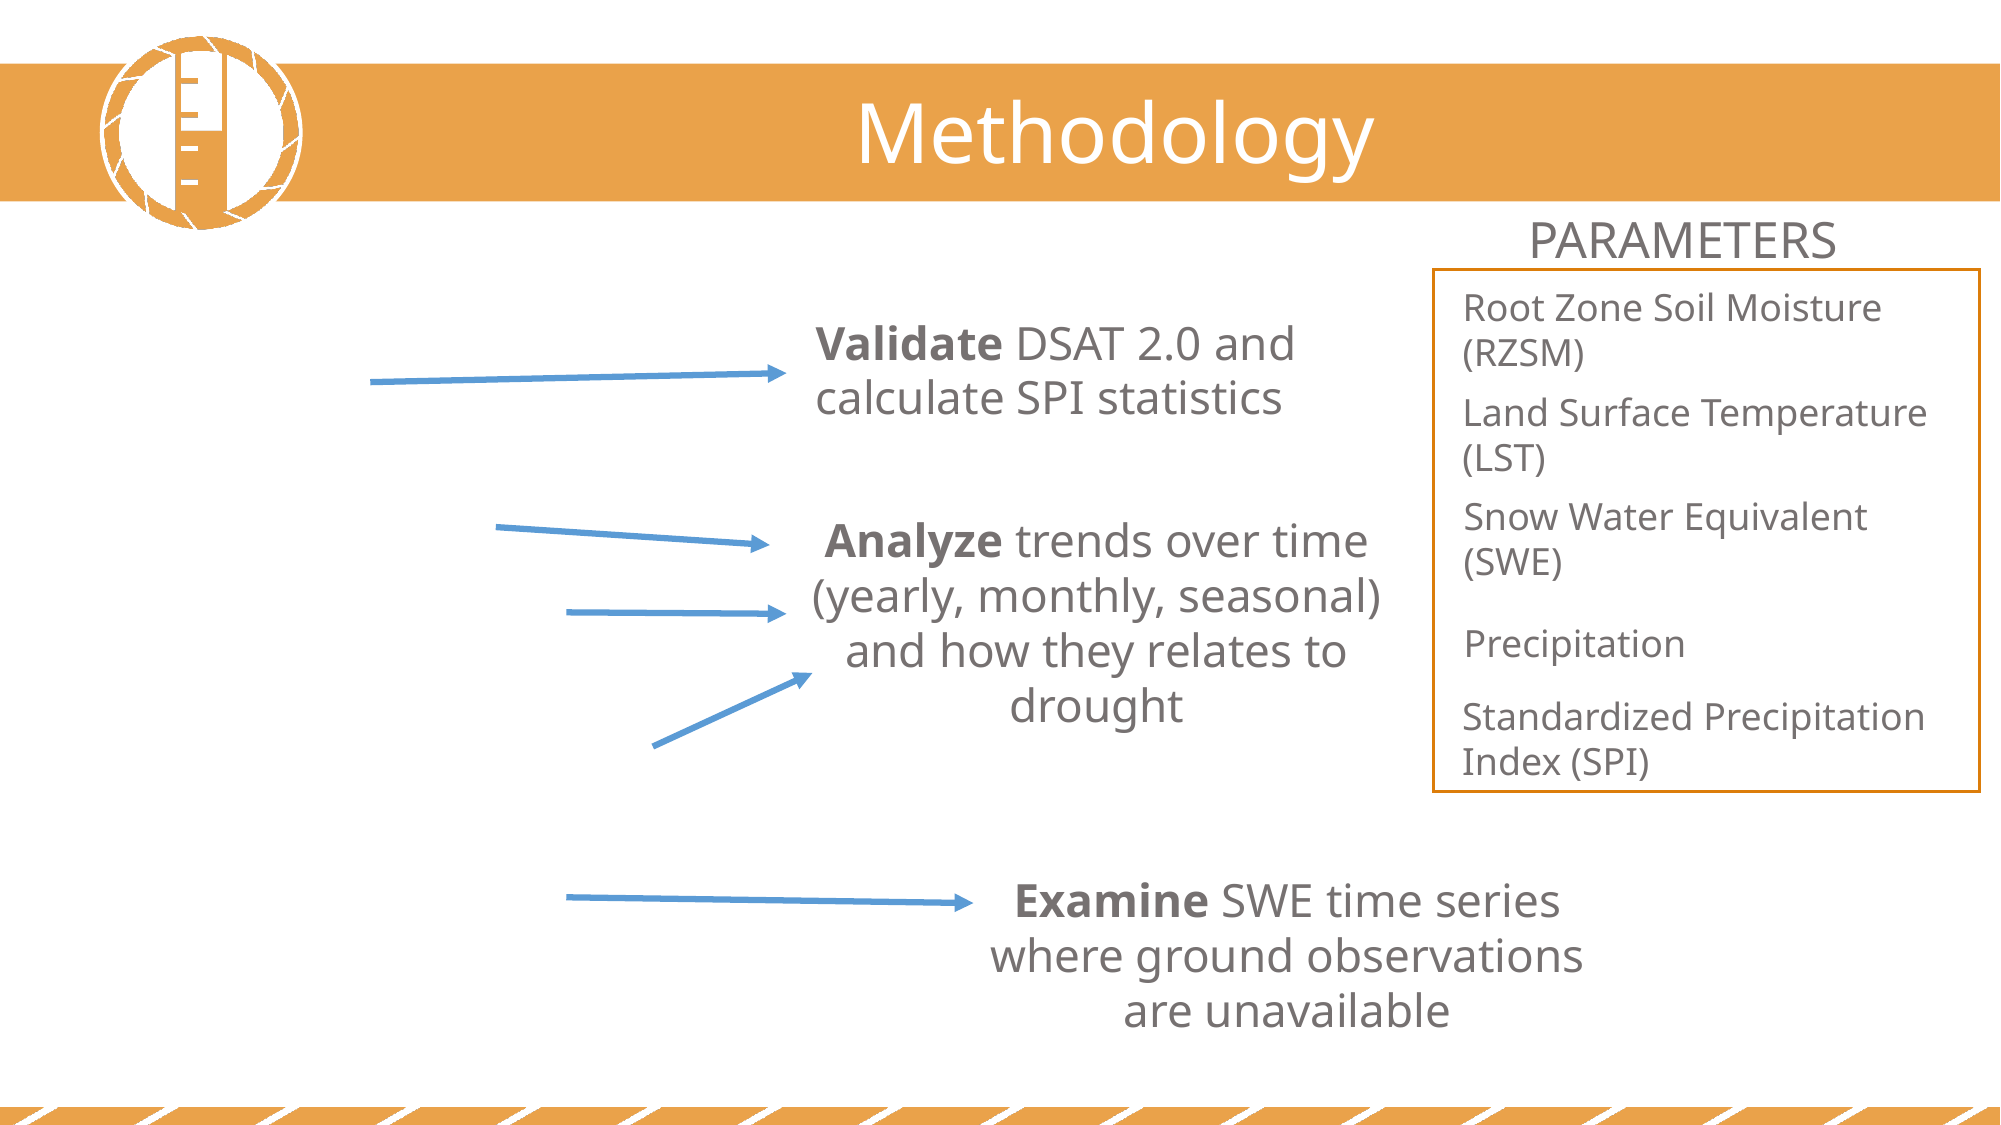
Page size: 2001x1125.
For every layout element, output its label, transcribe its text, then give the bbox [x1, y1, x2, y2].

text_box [566, 897, 974, 904]
text_box Snow Water Equivalent (SWE) [1448, 485, 1967, 591]
text_box PARAMETERS [1425, 201, 1941, 276]
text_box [652, 672, 813, 747]
text_box Standardized Precipitation Index (SPI) [1447, 685, 1966, 791]
text_box Validate DSAT 2.0 and calculate SPI statistics [800, 306, 1466, 432]
text_box Methodology [328, 84, 1902, 190]
text_box Precipitation [1448, 612, 1967, 672]
text_box Root Zone Soil Moisture (RZSM) [1448, 276, 1966, 382]
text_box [495, 526, 770, 545]
picture [0, 1107, 2000, 1125]
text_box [370, 373, 787, 383]
text_box Analyze trends over time (yearly, monthly, seasonal) and how they relates to drought [764, 503, 1430, 739]
text_box Examine SWE time series where ground observations are unavailable [955, 864, 1620, 1045]
text_box [1432, 268, 1981, 793]
text_box Land Surface Temperature (LST) [1447, 382, 1966, 487]
picture [99, 31, 303, 234]
